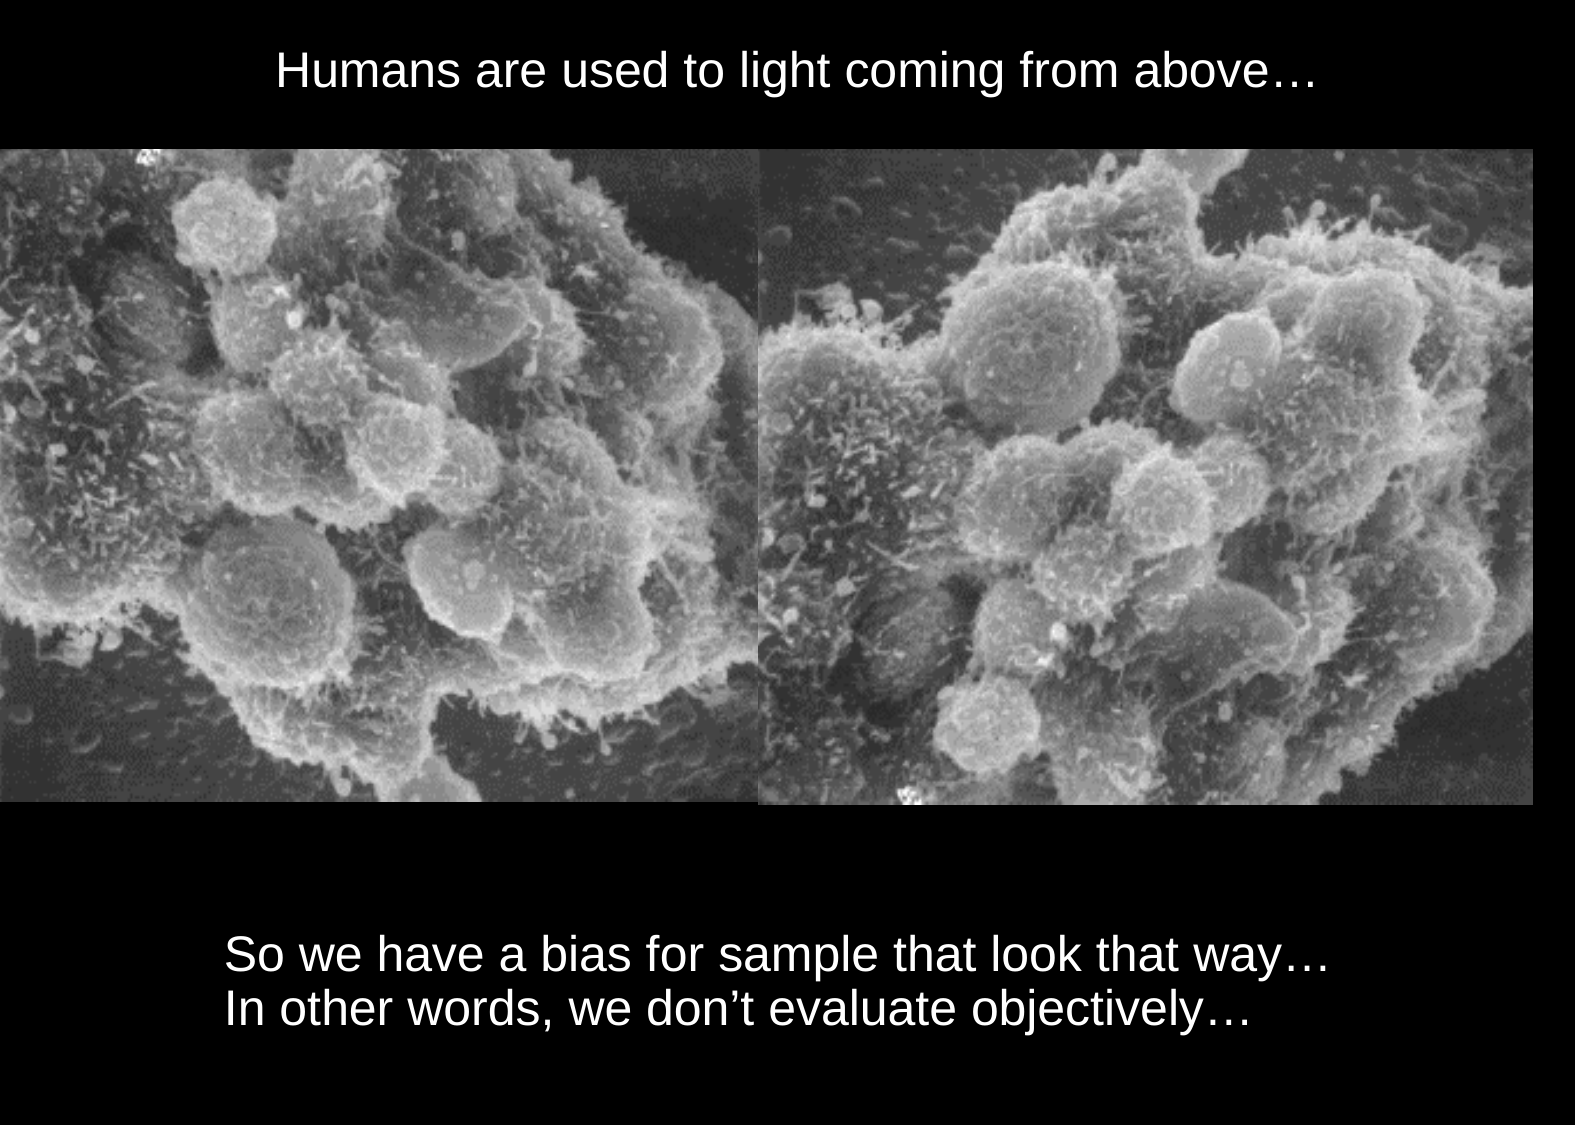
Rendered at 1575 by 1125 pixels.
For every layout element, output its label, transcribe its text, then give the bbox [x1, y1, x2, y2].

text_box So we have a bias for sample that look that way… In other words, we don’t evaluate objectively… [209, 921, 1348, 1044]
text_box Humans are used to light coming from above… [260, 37, 1336, 106]
list [112, 815, 1463, 1062]
picture [0, 148, 1538, 810]
